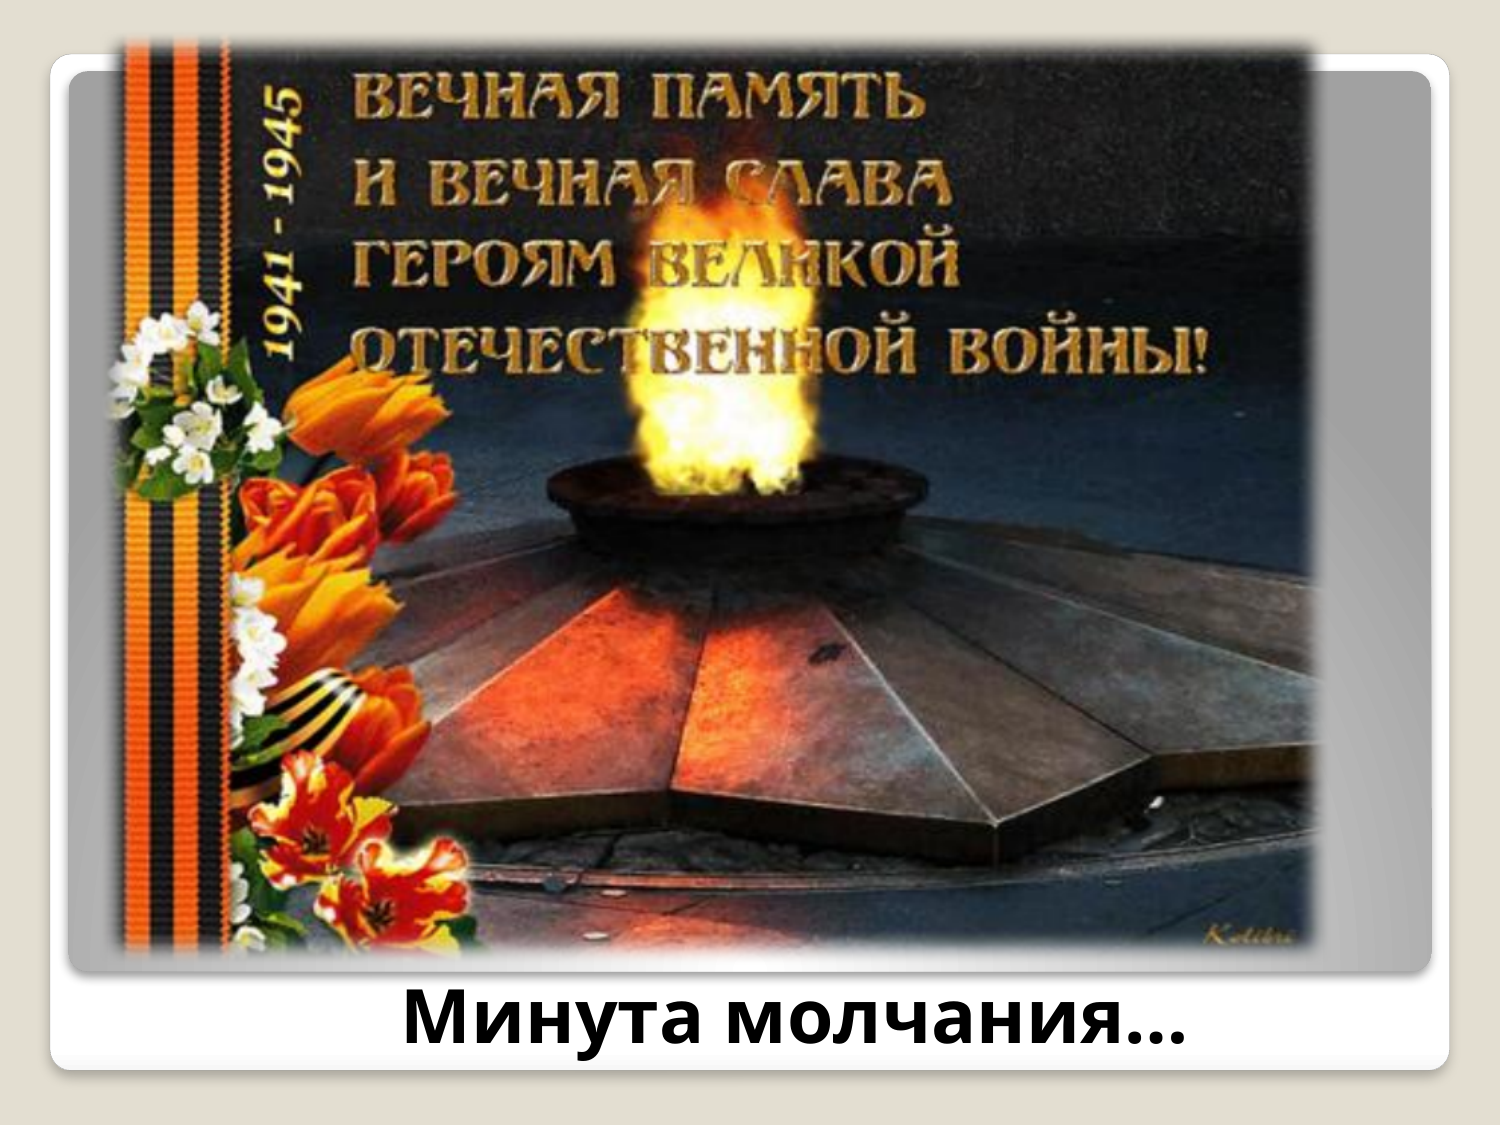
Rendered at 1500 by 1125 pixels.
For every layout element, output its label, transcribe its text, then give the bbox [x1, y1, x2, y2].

picture [100, 30, 1331, 965]
title Минута молчания… [123, 893, 1467, 1066]
